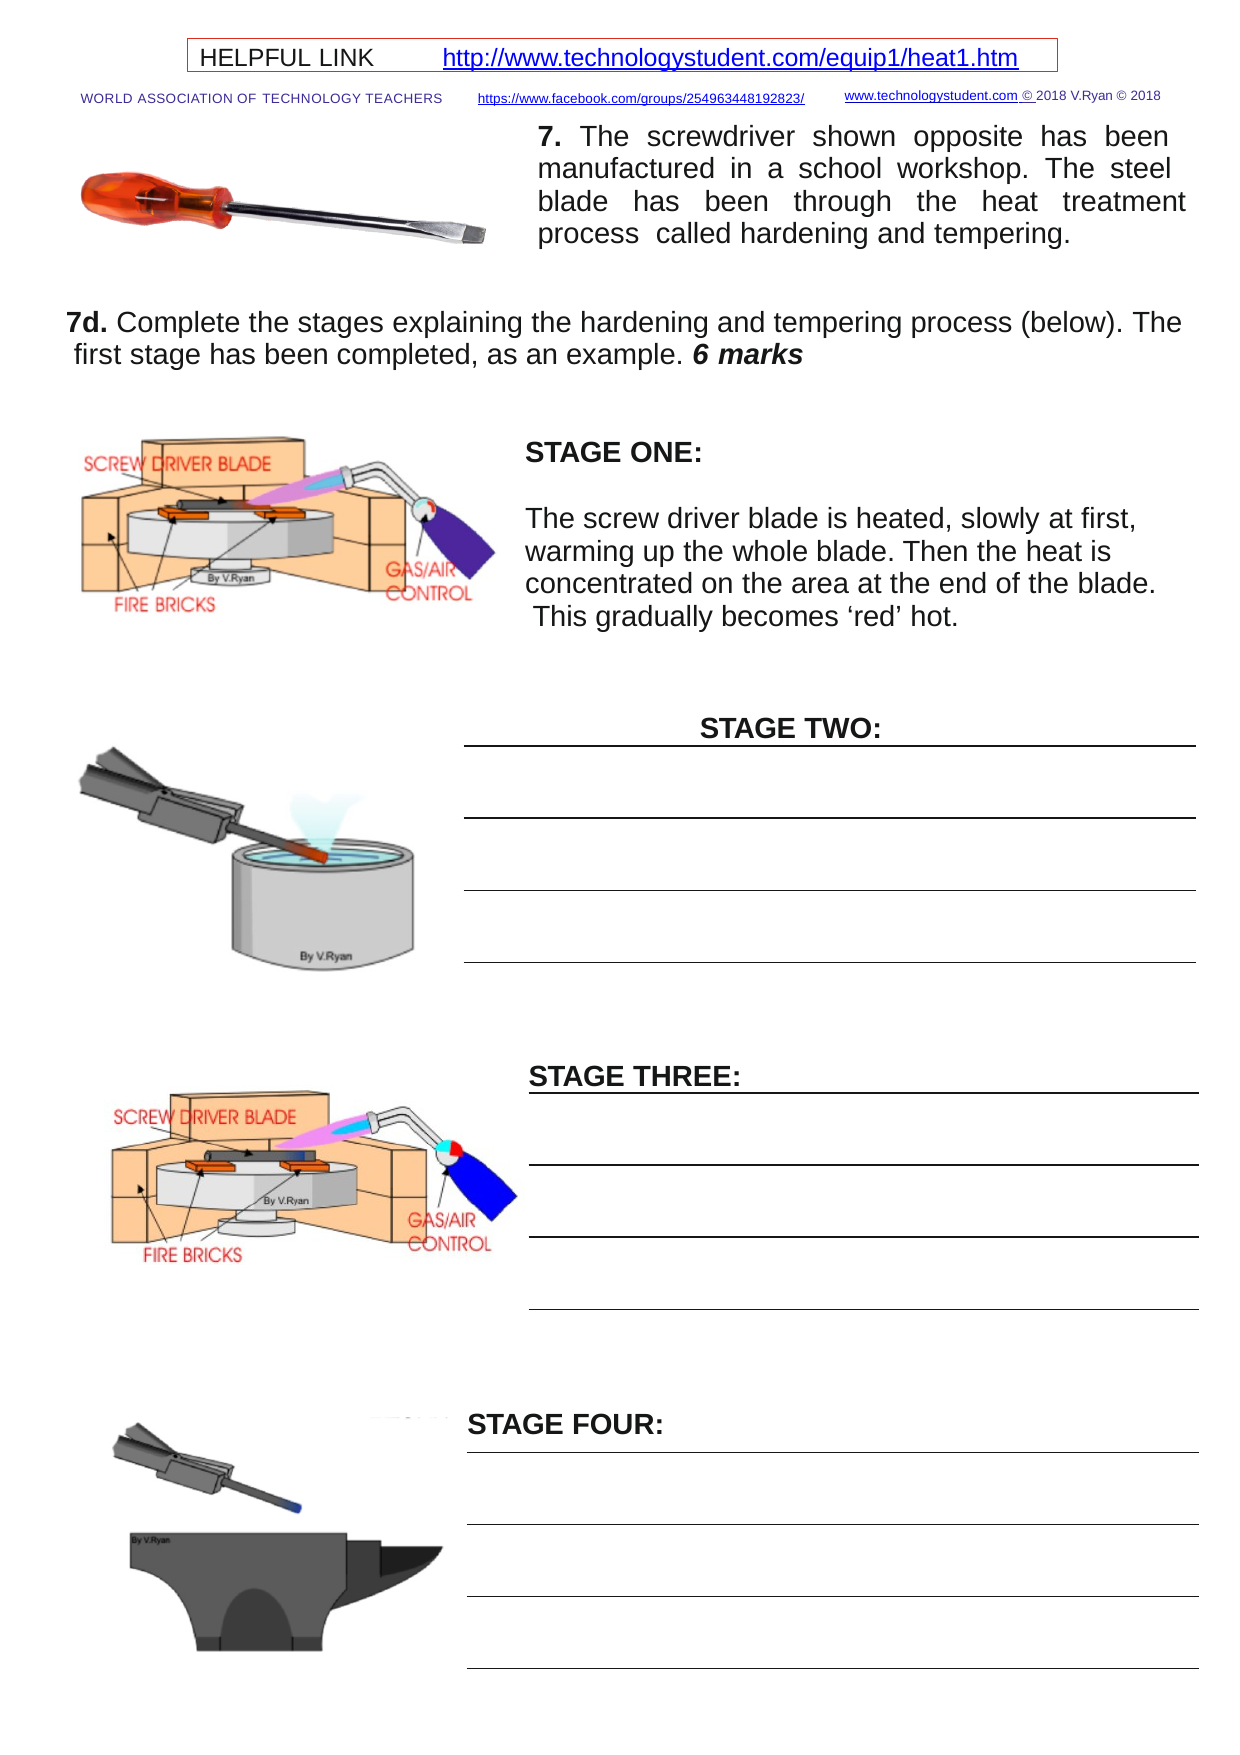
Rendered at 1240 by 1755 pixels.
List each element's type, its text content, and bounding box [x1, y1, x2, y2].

text_box STAGE THREE: [526, 1055, 746, 1093]
text_box STAGE FOUR: [465, 1403, 669, 1441]
text_box WORLD ASSOCIATION OF TECHNOLOGY TEACHERS https://www.facebook.com/groups/254963448192823/ [78, 87, 810, 106]
text_box [104, 1085, 525, 1265]
text_box HELPFUL LINK http://www.technologystudent.com/equip1/heat1.htm [187, 38, 1058, 72]
text_box [77, 744, 416, 972]
text_box [108, 1417, 448, 1652]
text_box 7. The screwdriver shown opposite has been manufactured in a school workshop. The steel blade has been through the heat treatment process called hardening and tempering. 7d. Complete the stages explaining the hardening and tempering process (below). The ﬁrst stage has been completed, as an example. 6 marks STAGE ONE: The screw driver blade is heated, slowly at ﬁrst, warming up the whole blade. Then the heat is concentrated on the area at the end of the blade. This gradually becomes ‘red’ hot. STAGE TWO: [63, 114, 1188, 744]
text_box www.technologystudent.com © 2018 V.Ryan © 2018 [842, 84, 1180, 104]
